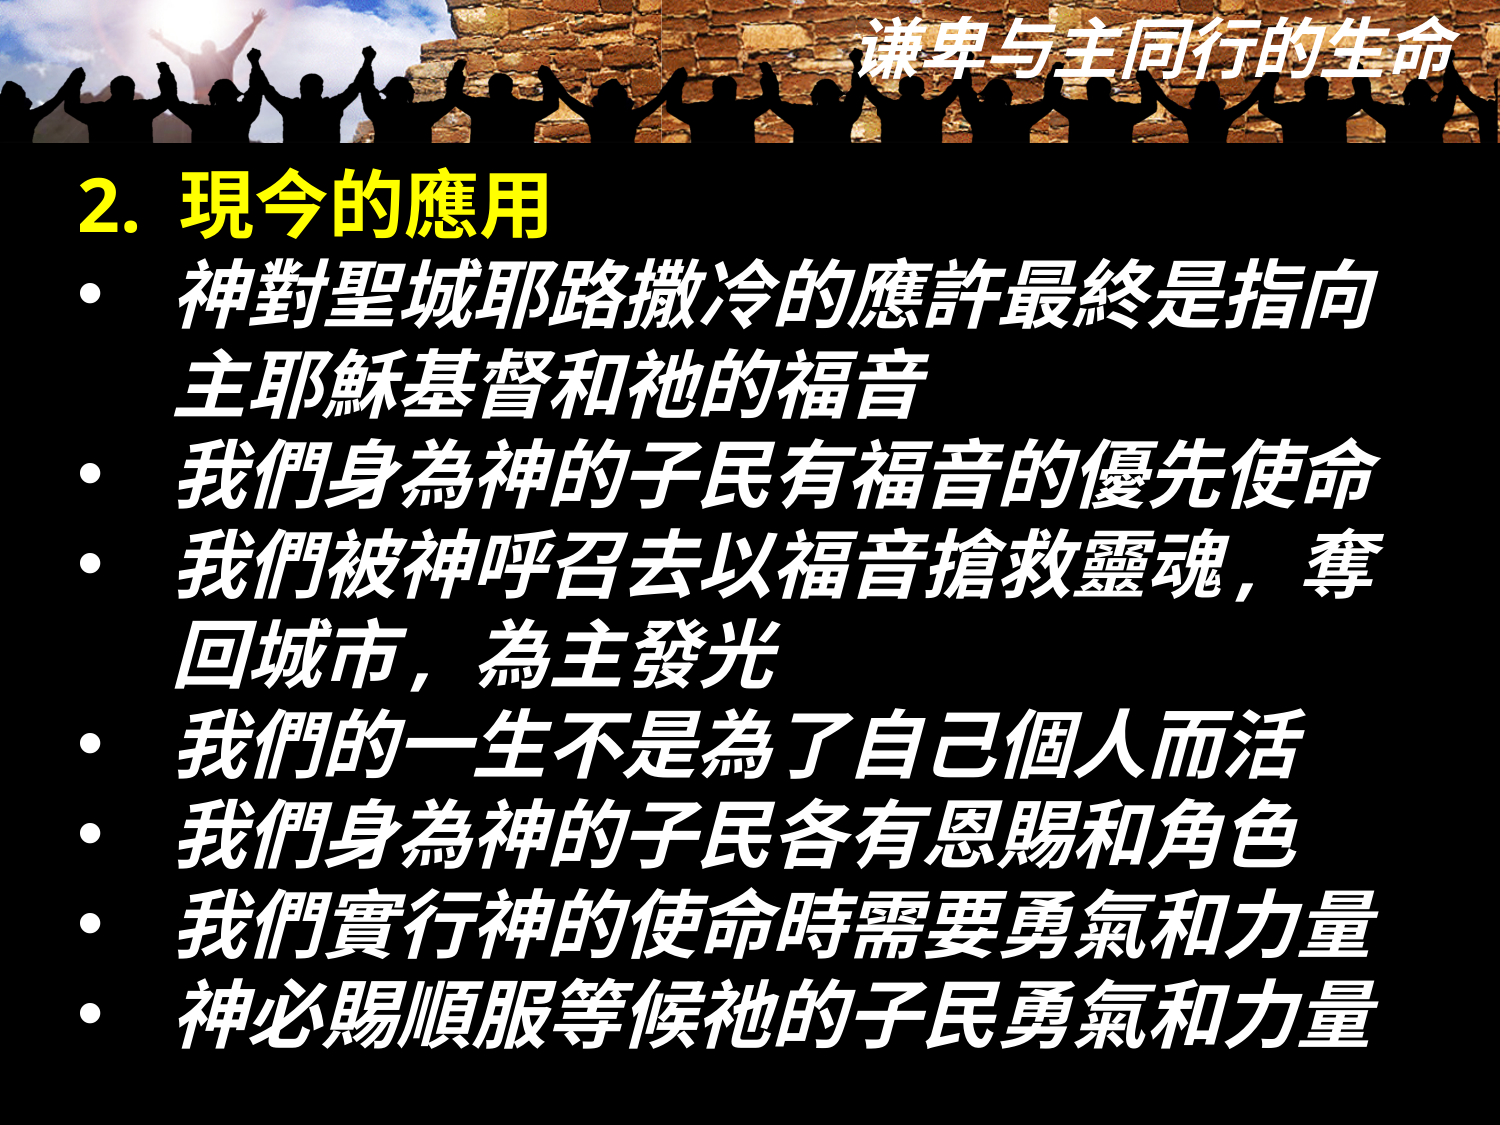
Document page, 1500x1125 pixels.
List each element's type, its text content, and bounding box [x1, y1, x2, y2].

subtitle 2. 現今的應用 神對聖城耶路撒冷的應許最終是指向主耶穌基督和祂的福音 我們身為神的子民有福音的優先使命 我們被神呼召去以福音搶救靈魂, 奪回城市, 為主發光 我們的一生不是為了自己個人而活 我們身為神的子民各有恩賜和角色 我們實行神的使命時需要勇氣和力量 神必賜順服等候祂的子民勇氣和力量 [62, 149, 1438, 1088]
picture [0, 0, 1500, 143]
